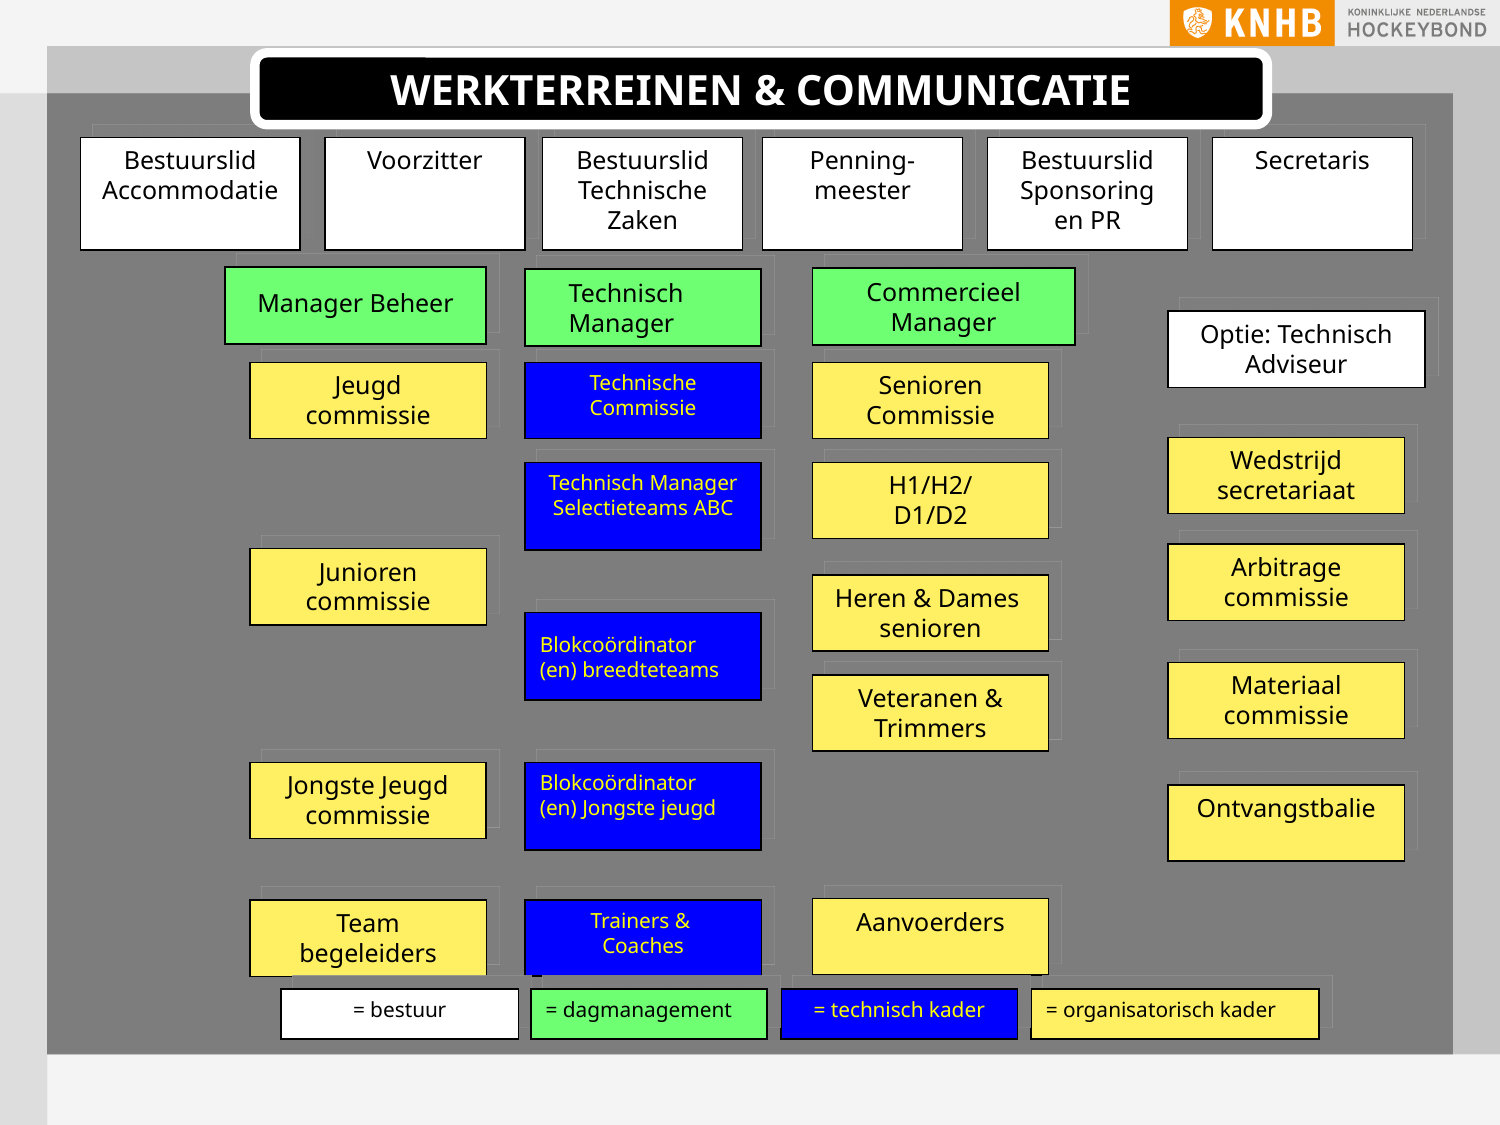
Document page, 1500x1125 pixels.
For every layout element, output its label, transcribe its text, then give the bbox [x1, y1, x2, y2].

text_box Trainers & Coaches [524, 899, 762, 977]
text_box Bestuurslid Accommodatie [80, 137, 300, 250]
text_box Optie: Technisch Adviseur [1168, 311, 1425, 388]
text_box Penning-meester [762, 137, 963, 250]
text_box Jeugd commissie [249, 362, 487, 439]
text_box Technisch Manager [524, 268, 762, 346]
text_box Wedstrijd secretariaat [1168, 437, 1405, 514]
text_box Ontvangstbalie [1168, 784, 1405, 862]
text_box Commercieel Manager [812, 268, 1075, 346]
text_box Aanvoerders [812, 898, 1049, 975]
text_box Bestuurslid Technische Zaken [542, 137, 743, 250]
text_box Junioren commissie [249, 548, 487, 625]
text_box Technisch Manager Selectieteams ABC [524, 462, 762, 550]
text_box = bestuur [280, 988, 519, 1039]
text_box = technisch kader [780, 988, 1018, 1039]
text_box = organisatorisch kader [1030, 988, 1320, 1039]
text_box Arbitrage commissie [1168, 544, 1405, 621]
text_box Blokcoördinator (en) breedteteams [524, 612, 762, 700]
text_box Materiaal commissie [1168, 662, 1405, 739]
text_box Heren & Dames senioren [812, 574, 1049, 652]
text_box Bestuurslid Sponsoring en PR [987, 137, 1188, 250]
text_box Senioren Commissie [812, 362, 1049, 439]
text_box Voorzitter [324, 137, 525, 250]
text_box Jongste Jeugd commissie [249, 762, 487, 839]
text_box WERKTERREINEN & COMMUNICATIE [254, 52, 1268, 125]
text_box H1/H2/ D1/D2 [812, 462, 1049, 539]
text_box Technische Commissie [524, 362, 762, 439]
text_box Blokcoördinator (en) Jongste jeugd [524, 762, 762, 850]
text_box Secretaris [1212, 137, 1413, 250]
text_box Veteranen & Trimmers [812, 674, 1049, 752]
text_box = dagmanagement [530, 988, 768, 1039]
picture [0, 0, 1500, 1125]
text_box Manager Beheer [225, 267, 487, 345]
text_box Team begeleiders [249, 899, 487, 977]
